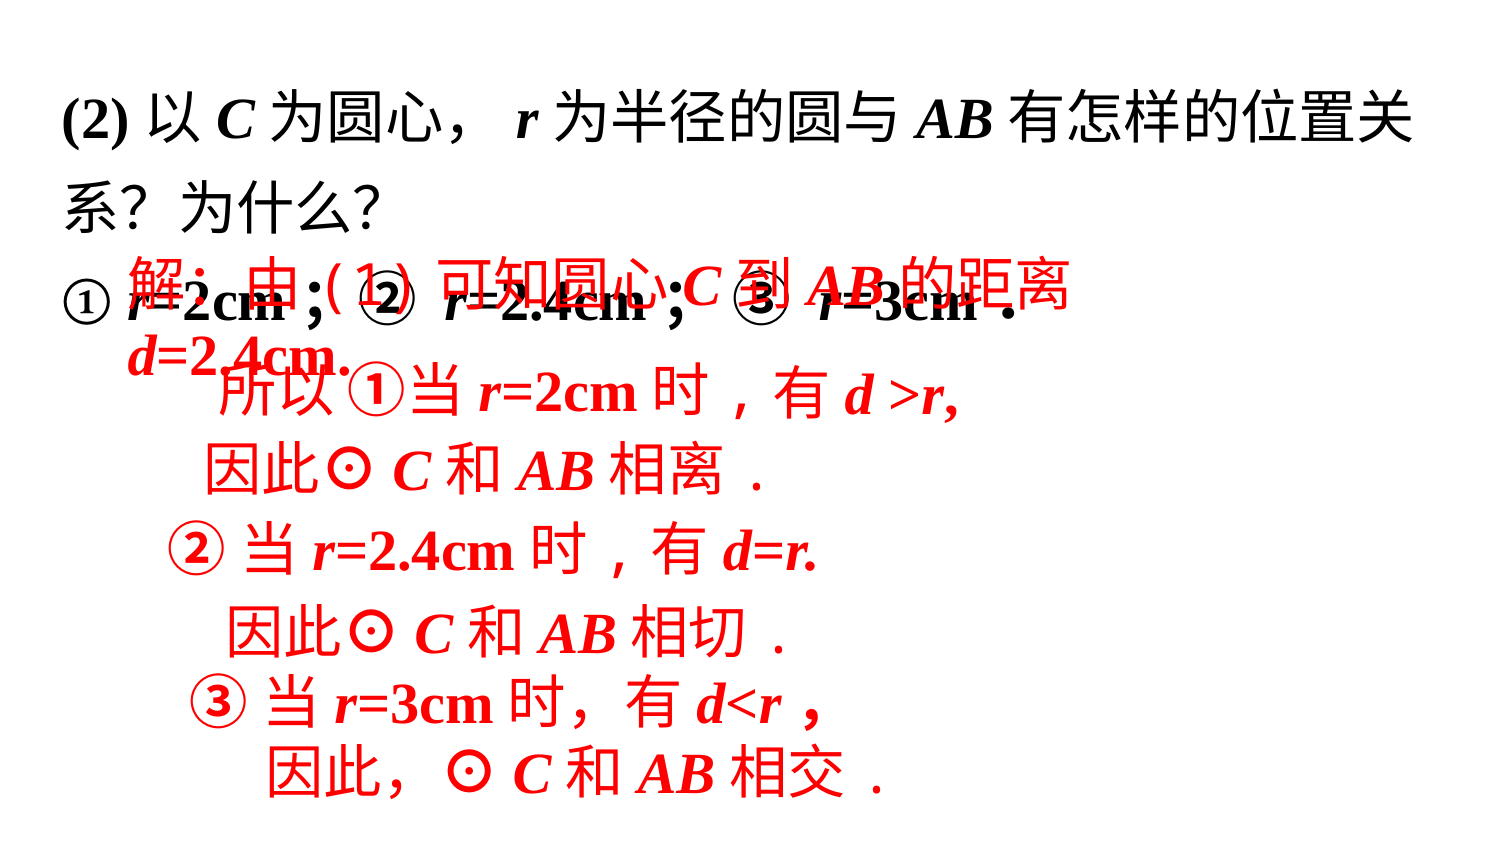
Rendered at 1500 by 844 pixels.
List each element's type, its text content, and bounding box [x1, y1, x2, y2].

text_box 所以 ①当r=2cm时, [203, 345, 774, 425]
text_box ③当r=3cm时，有d<r， [175, 657, 869, 743]
text_box (2)以C为圆心，r为半径的圆与AB有怎样的位置关系？为什么？ ① r=2cm；② r=2.4cm； ③ r=3cm． [46, 51, 1436, 340]
text_box 因此，⊙C和AB相交. [251, 727, 910, 813]
text_box 因此⊙C和AB相切. [210, 587, 812, 657]
text_box 解：由(1)可知圆心C到AB的距离d=2.4cm. [112, 240, 1296, 395]
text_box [245, 111, 286, 144]
text_box 有d >r, [757, 349, 974, 434]
text_box 因此⊙C和AB相离. [189, 425, 790, 504]
text_box ②当r=2.4cm时,有d=r. [153, 504, 835, 590]
